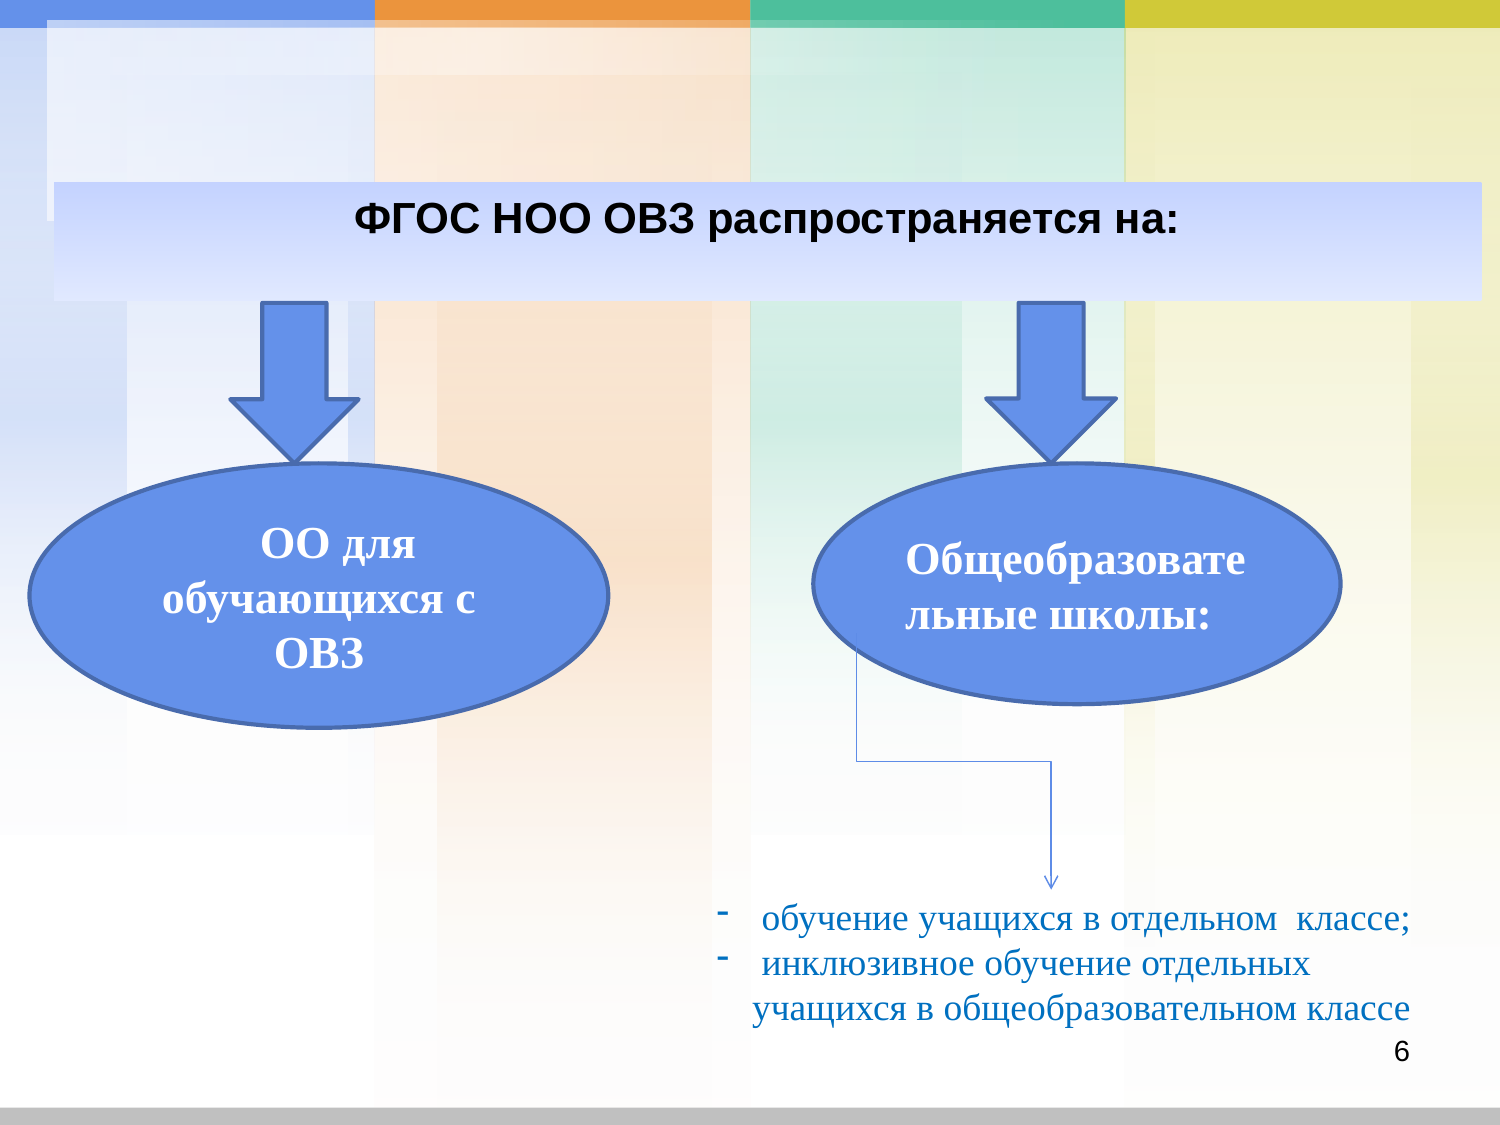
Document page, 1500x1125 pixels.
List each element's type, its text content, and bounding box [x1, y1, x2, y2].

text_box ОО для обучающихся с ОВЗ [27, 461, 611, 730]
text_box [825, 664, 1083, 859]
text_box [984, 300, 1119, 466]
text_box [228, 300, 361, 466]
slide_number 6 [1074, 1036, 1425, 1103]
text_box Общеобразовательные школы: [811, 461, 1343, 707]
list ФГОС НОО ОВЗ распространяется на: [54, 182, 1482, 301]
text_box обучение учащихся в отдельном классе; инклюзивное обучение отдельных учащихся в общеобразовательном классе [701, 885, 1452, 1036]
